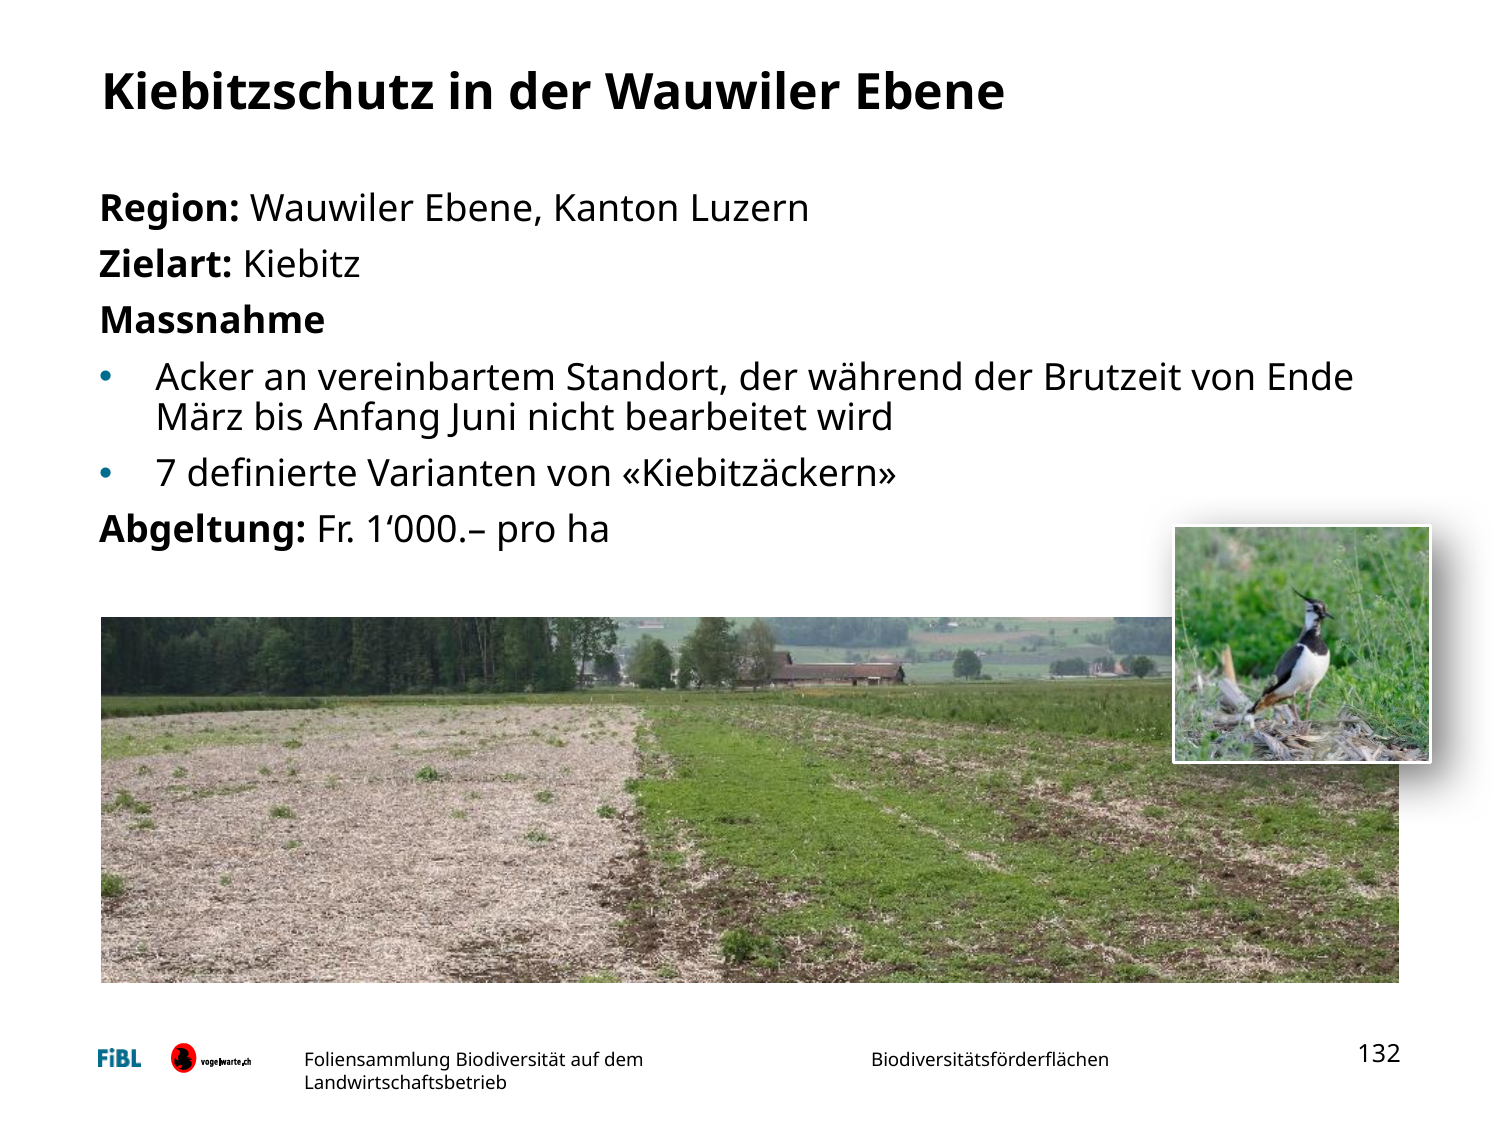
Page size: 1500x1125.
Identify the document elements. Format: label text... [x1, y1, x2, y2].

picture [98, 1048, 141, 1067]
slide_number 132 [1270, 1020, 1401, 1080]
list Region: Wauwiler Ebene, Kanton Luzern Zielart: Kiebitz Massnahme Acker an vereinbartem Standort, der während der Brutzeit von Ende März bis Anfang Juni nicht bearbeitet wird 7 definierte Varianten von «Kiebitzäckern» Abgeltung: Fr. 1‘000.– pro ha [99, 189, 1399, 612]
picture [101, 527, 1429, 983]
title Kiebitzschutz in der Wauwiler Ebene [101, 66, 1399, 170]
